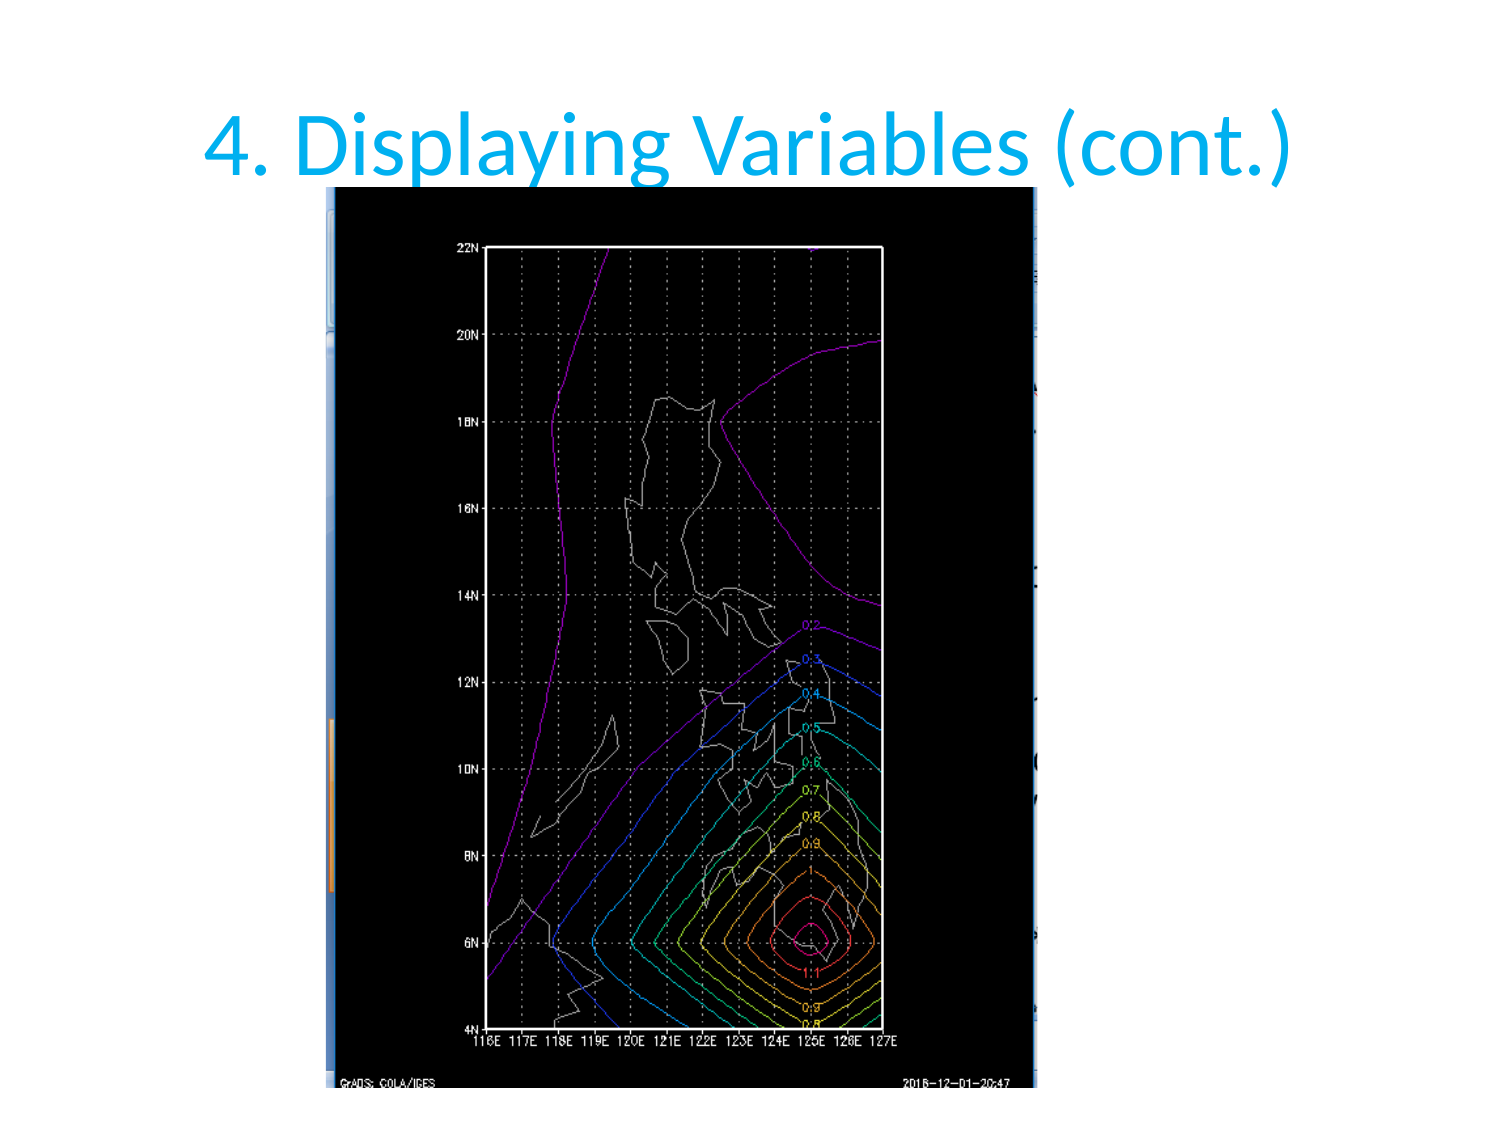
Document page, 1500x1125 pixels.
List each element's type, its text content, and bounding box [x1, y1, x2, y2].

title 4. Displaying Variables (cont.) [75, 45, 1425, 233]
picture [325, 187, 1038, 1088]
